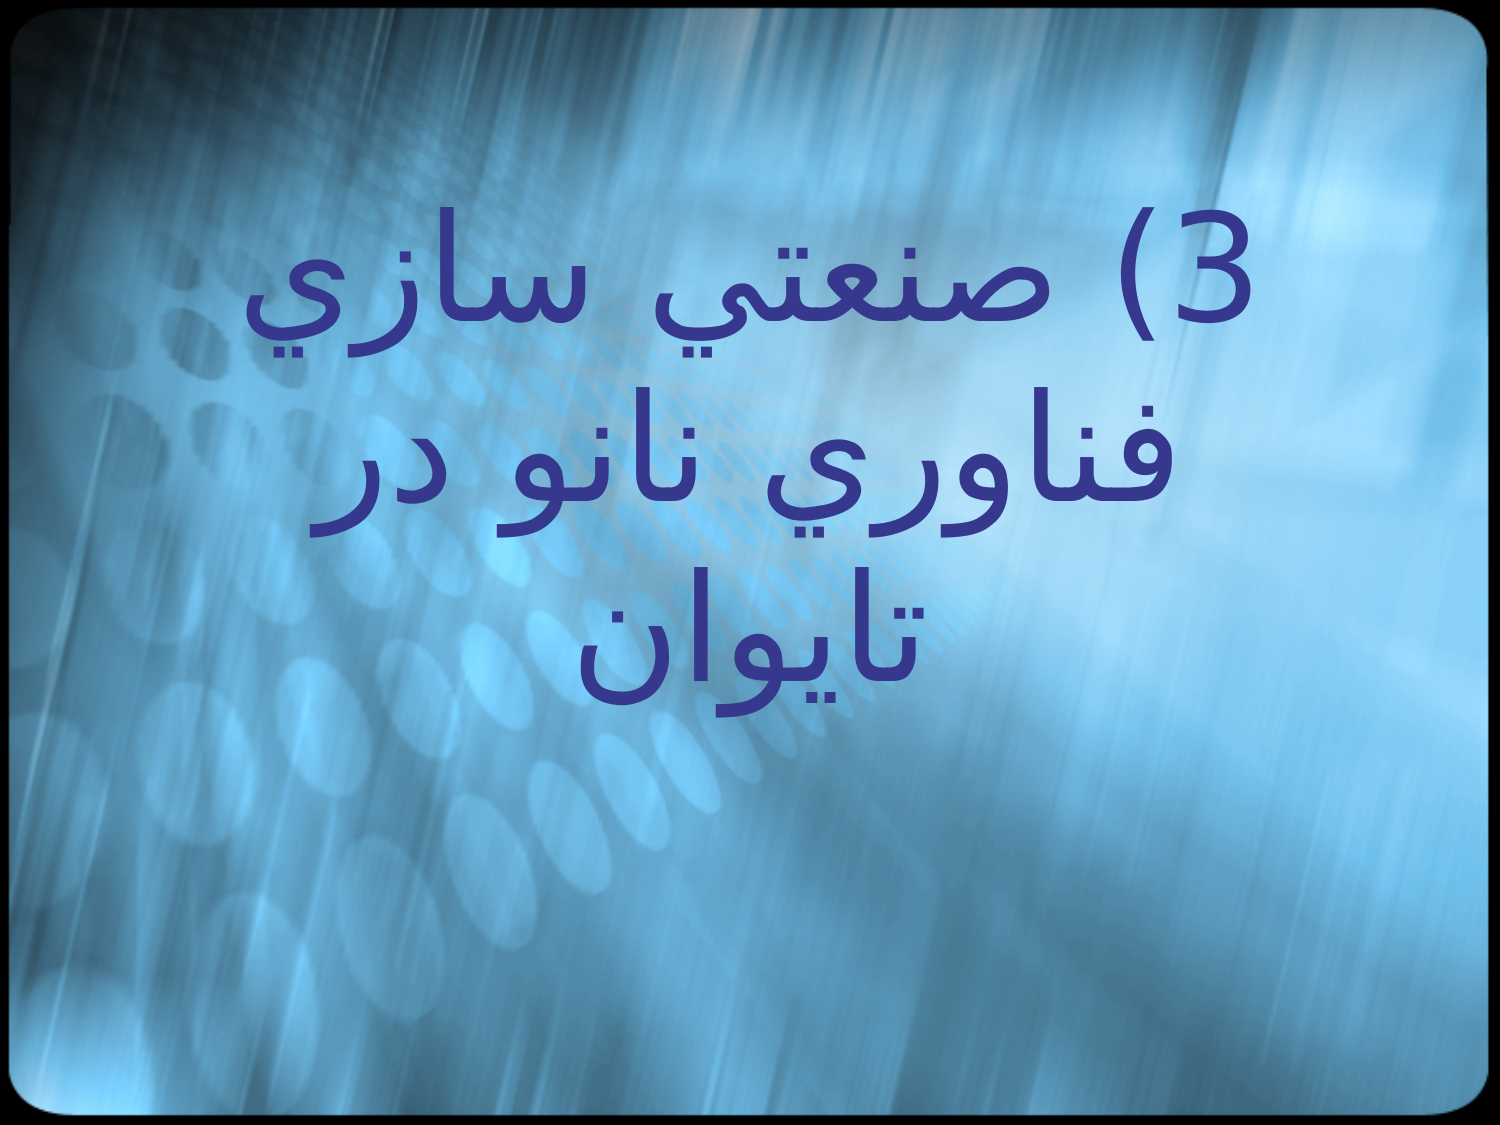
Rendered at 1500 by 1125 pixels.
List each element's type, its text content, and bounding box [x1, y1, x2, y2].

picture [0, 0, 1500, 1125]
title 3) صنعتي سازي فناوري نانو در تايوان [112, 437, 1388, 626]
